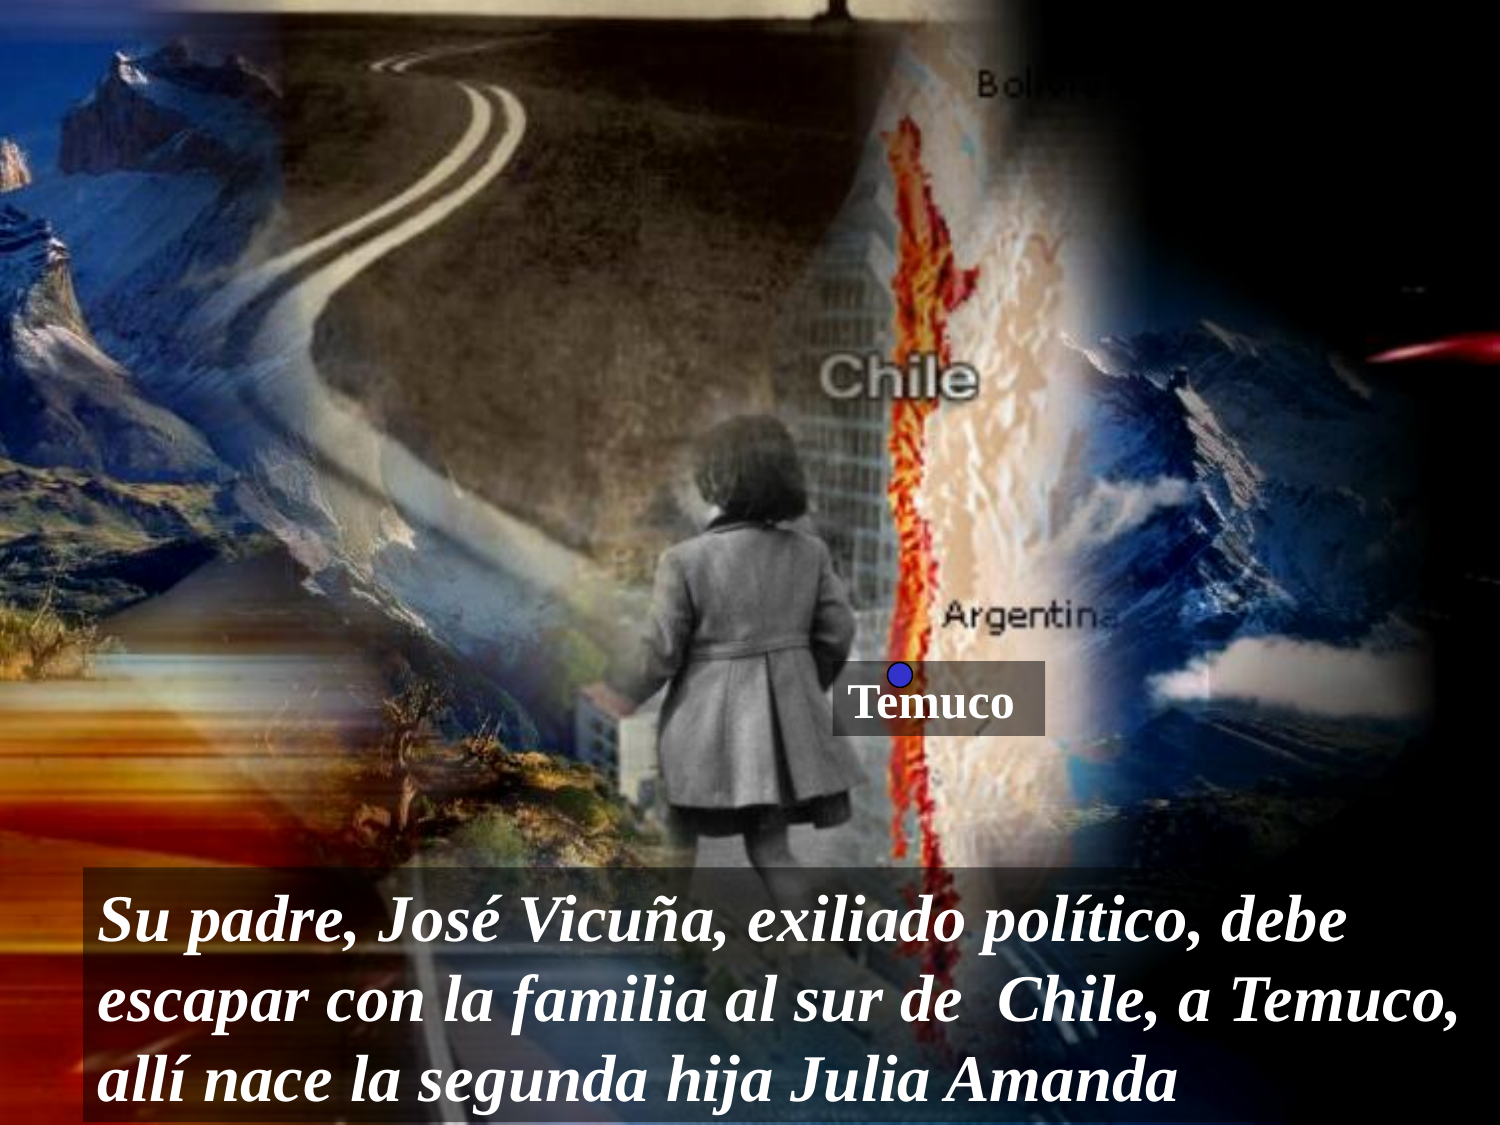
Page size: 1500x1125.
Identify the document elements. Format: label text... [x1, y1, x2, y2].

picture [0, 0, 1500, 1125]
text_box Temuco [832, 661, 1046, 736]
text_box [887, 662, 913, 688]
text_box Su padre, José Vicuña, exiliado político, debe escapar con la familia al sur de Chile, a Temuco, allí nace la segunda hija Julia Amanda [83, 867, 1495, 1123]
